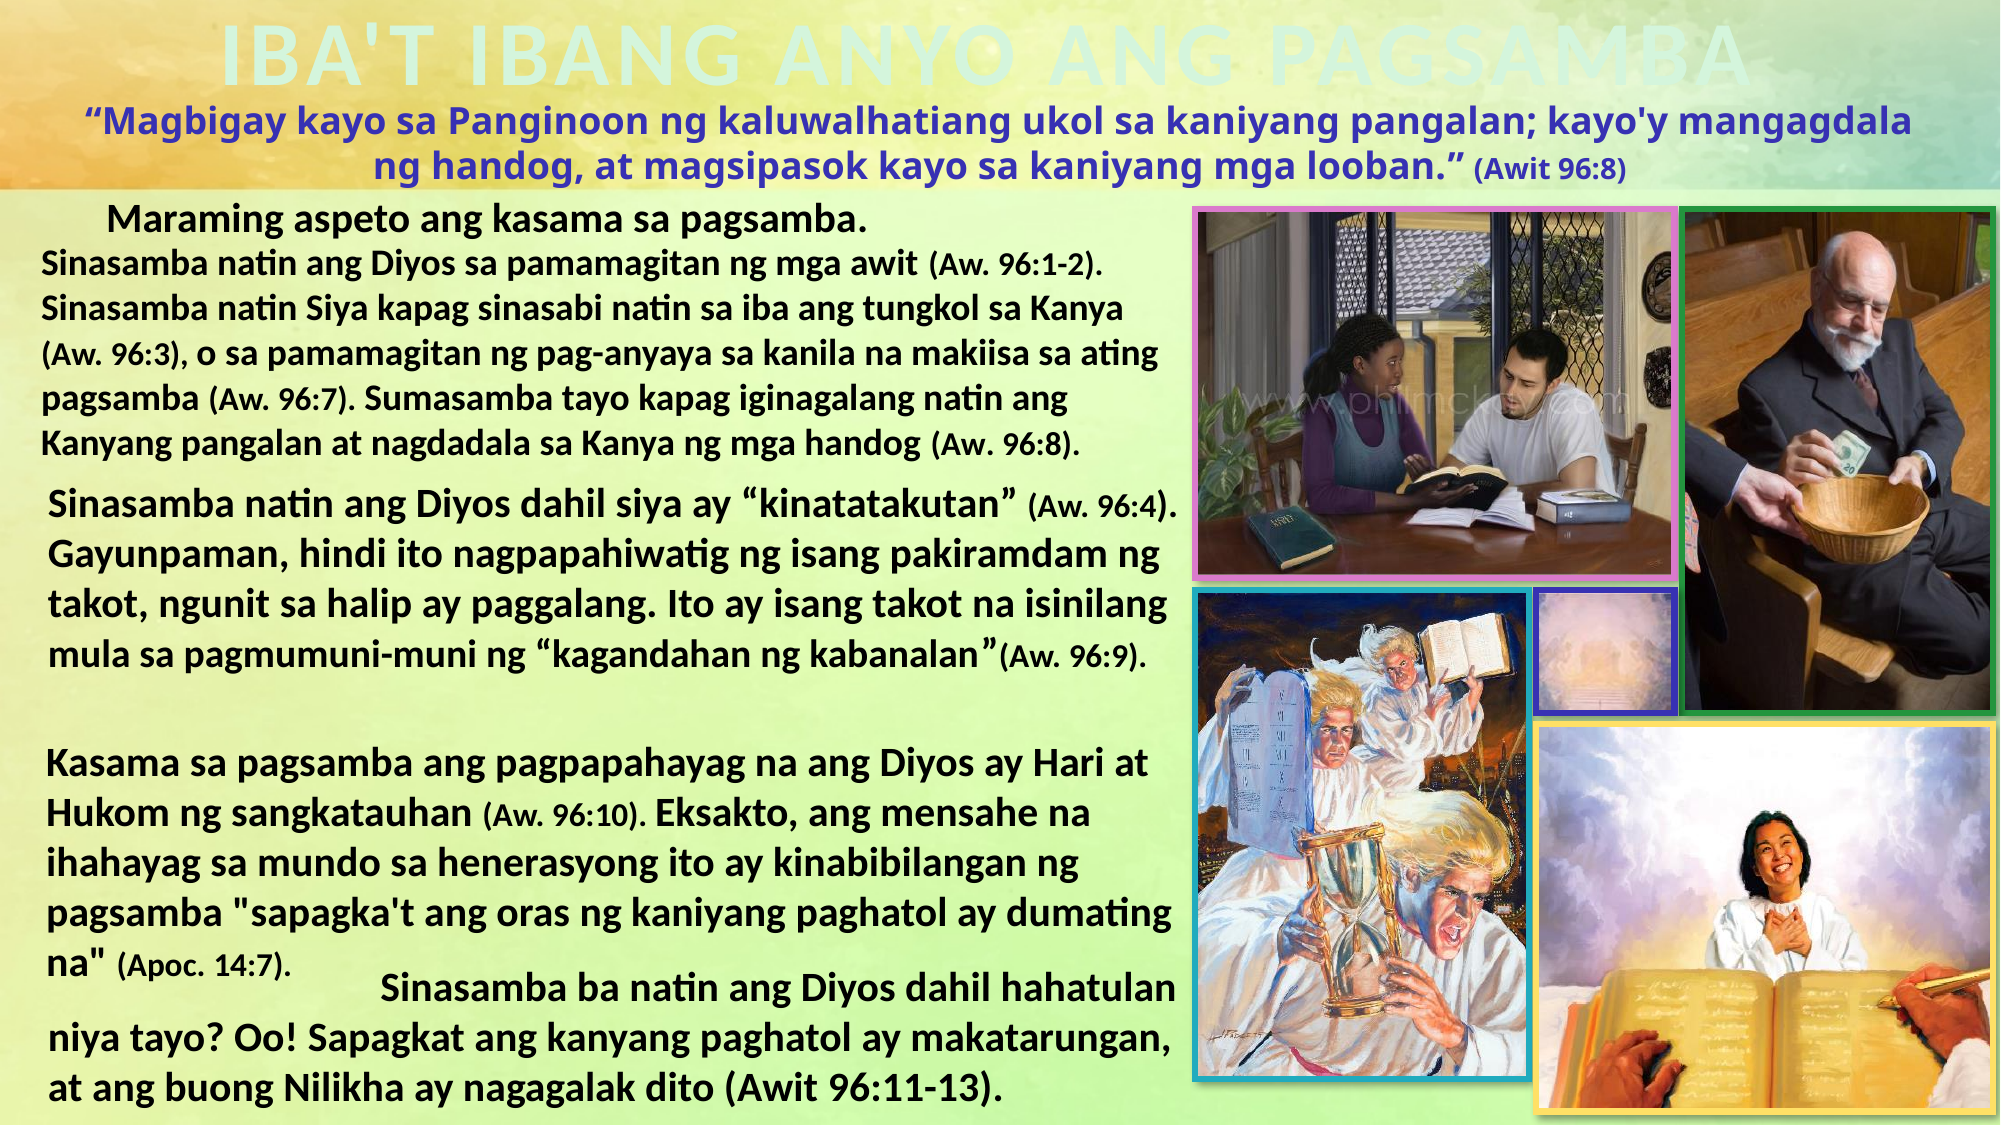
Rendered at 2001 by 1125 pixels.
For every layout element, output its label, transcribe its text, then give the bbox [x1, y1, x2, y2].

text_box IBA'T IBANG ANYO ANG PAGSAMBA [0, 0, 2000, 111]
text_box “Magbigay kayo sa Panginoon ng kaluwalhatiang ukol sa kaniyang pangalan; kayo'y mangagdala ng handog, at magsipasok kayo sa kaniyang mga looban.” (Awit 96:8) [68, 89, 1932, 195]
text_box Sinasamba natin ang Diyos sa pamamagitan ng mga awit (Aw. 96:1-2). Sinasamba natin Siya kapag sinasabi natin sa iba ang tungkol sa Kanya (Aw. 96:3), o sa pamamagitan ng pag-anyaya sa kanila na makiisa sa ating pagsamba (Aw. 96:7). Sumasamba tayo kapag iginagalang natin ang Kanyang pangalan at nagdadala sa Kanya ng mga handog (Aw. 96:8). [26, 230, 1192, 470]
text_box Kasama sa pagsamba ang pagpapahayag na ang Diyos ay Hari at Hukom ng sangkatauhan (Aw. 96:10). Eksakto, ang mensahe na ihahayag sa mundo sa henerasyong ito ay kinabibilangan ng pagsamba "sapagka't ang oras ng kaniyang paghatol ay dumating na" (Apoc. 14:7). [31, 727, 1190, 992]
text_box Sinasamba ba natin ang Diyos dahil hahatulan niya tayo? Oo! Sapagkat ang kanyang paghatol ay makatarungan, at ang buong Nilikha ay nagagalak dito (Awit 96:11-13). [33, 952, 1199, 1117]
text_box Maraming aspeto ang kasama sa pagsamba. [91, 183, 1130, 230]
text_box Sinasamba natin ang Diyos dahil siya ay “kinatatakutan” (Aw. 96:4). Gayunpaman, hindi ito nagpapahiwatig ng isang pakiramdam ng takot, ngunit sa halip ay paggalang. Ito ay isang takot na isinilang mula sa pagmumuni-muni ng “kagandahan ng kabanalan”(Aw. 96:9). [33, 468, 1206, 684]
picture [1197, 592, 1527, 1077]
picture [0, 0, 2001, 1125]
picture [1197, 211, 1672, 576]
